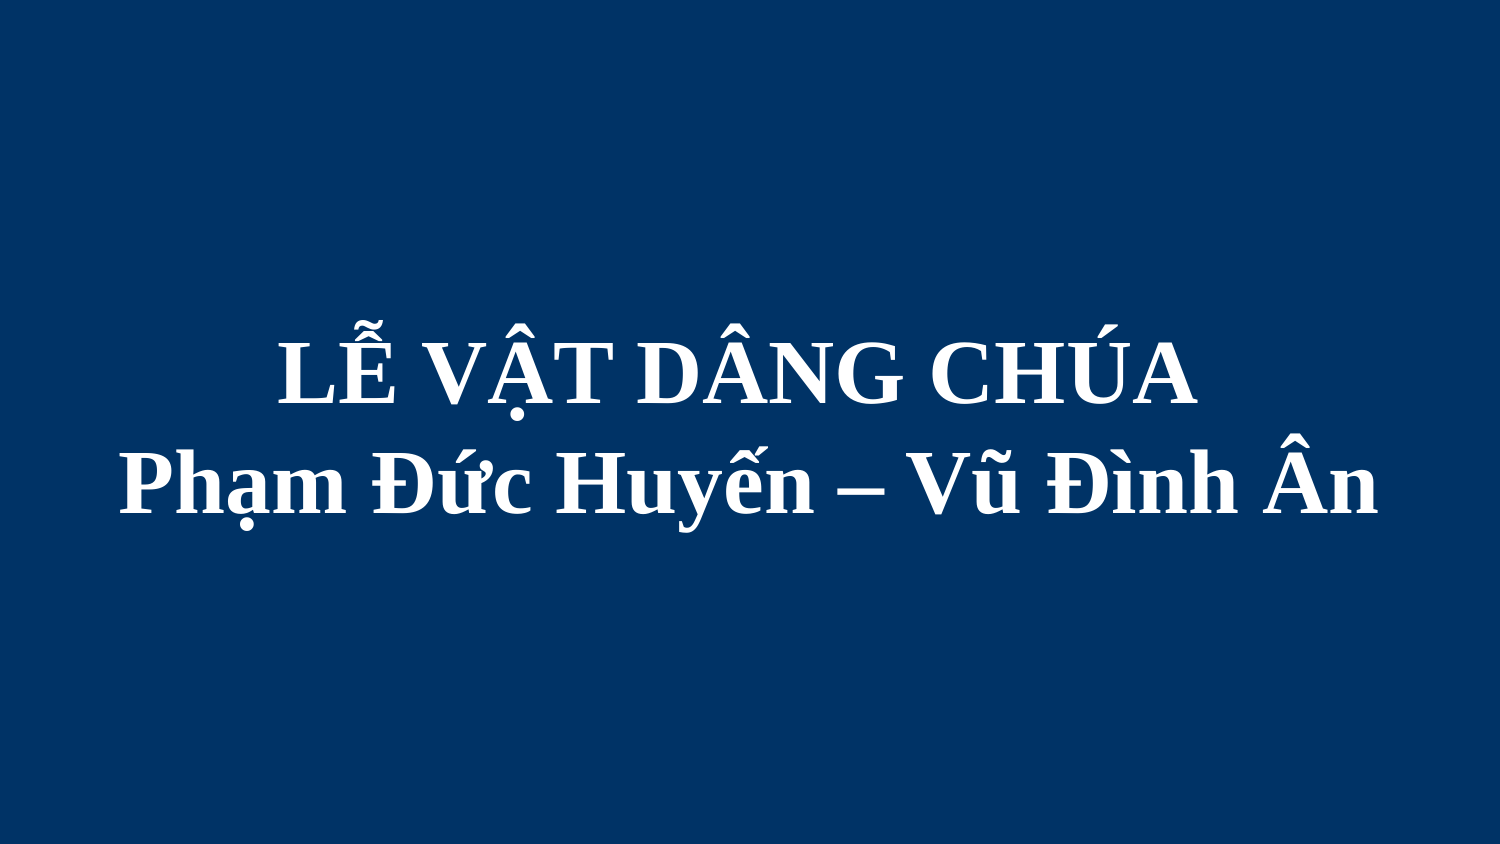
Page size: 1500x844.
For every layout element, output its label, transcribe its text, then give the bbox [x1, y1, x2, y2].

title LỄ VẬT DÂNG CHÚA Phạm Đức Huyến – Vũ Đình Ân [0, 0, 1500, 844]
